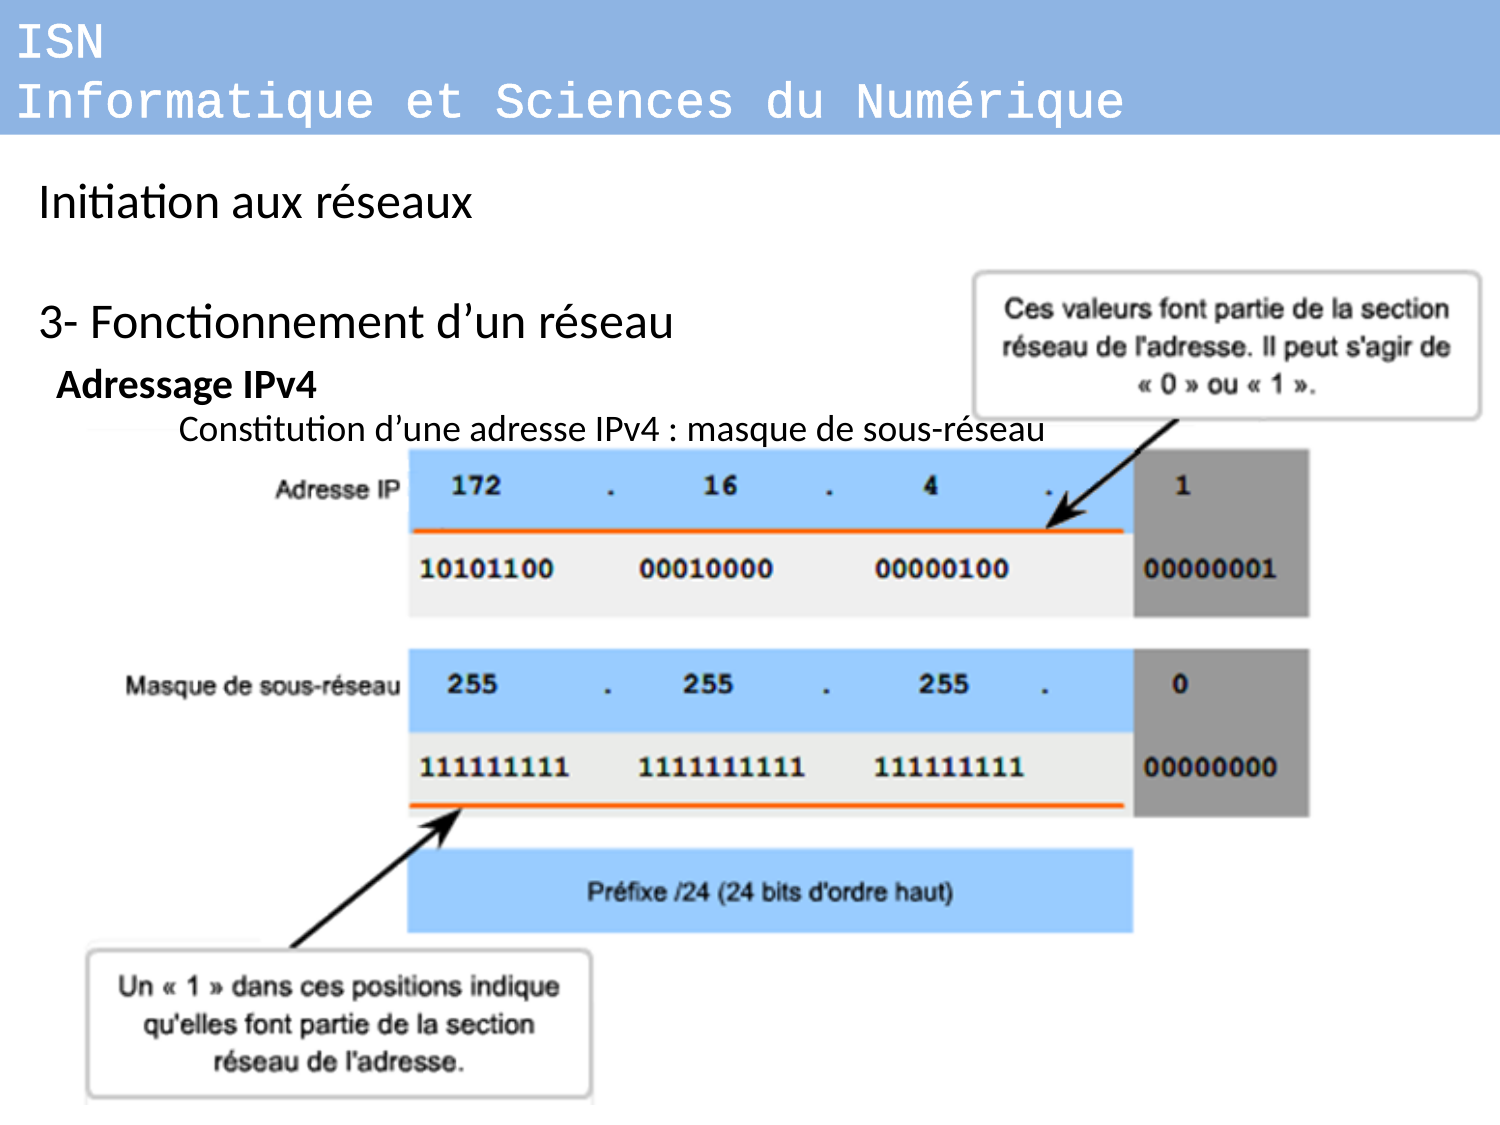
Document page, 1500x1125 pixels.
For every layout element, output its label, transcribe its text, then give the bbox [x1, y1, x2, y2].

text_box Initiation aux réseaux 3- Fonctionnement d’un réseau [23, 160, 690, 356]
text_box ISN Informatique et Sciences du Numérique [0, 75, 1500, 135]
text_box [0, 0, 1500, 75]
text_box Adressage IPv4 [41, 349, 77, 415]
picture [82, 266, 1489, 1106]
